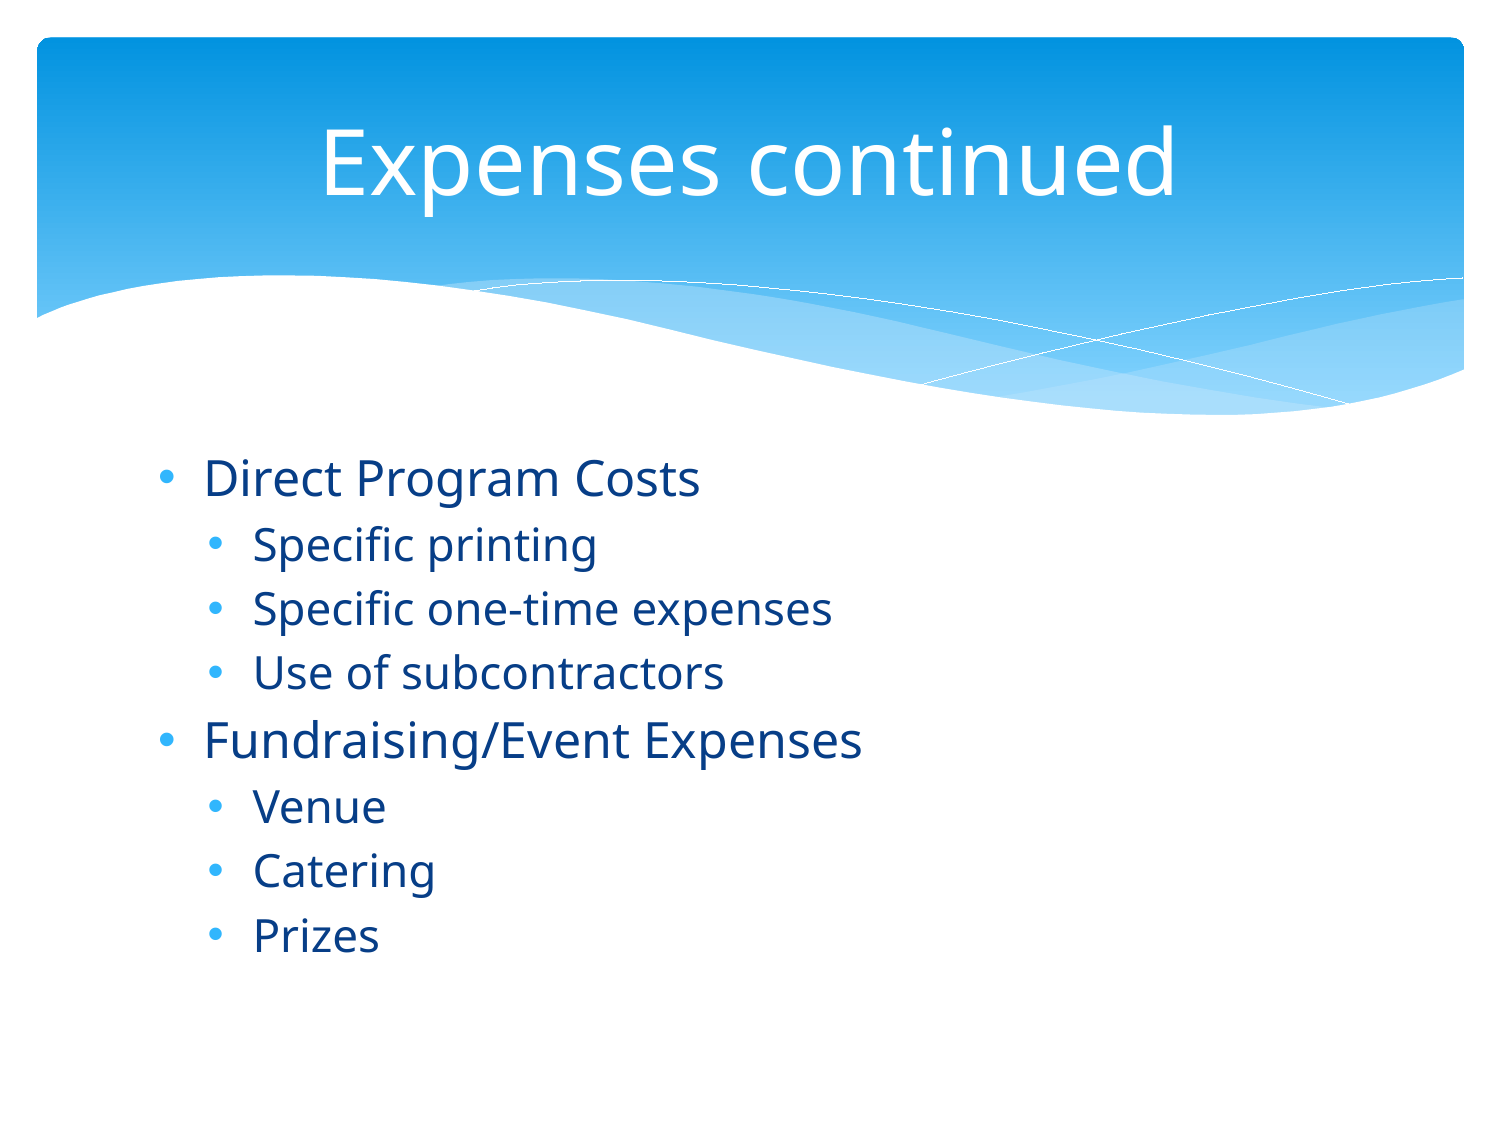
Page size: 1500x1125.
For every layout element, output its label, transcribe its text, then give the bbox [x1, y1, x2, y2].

title Expenses continued [75, 55, 1425, 261]
list Direct Program Costs Specific printing Specific one-time expenses Use of subcontractors Fundraising/Event Expenses Venue Catering Prizes [143, 438, 1359, 1005]
